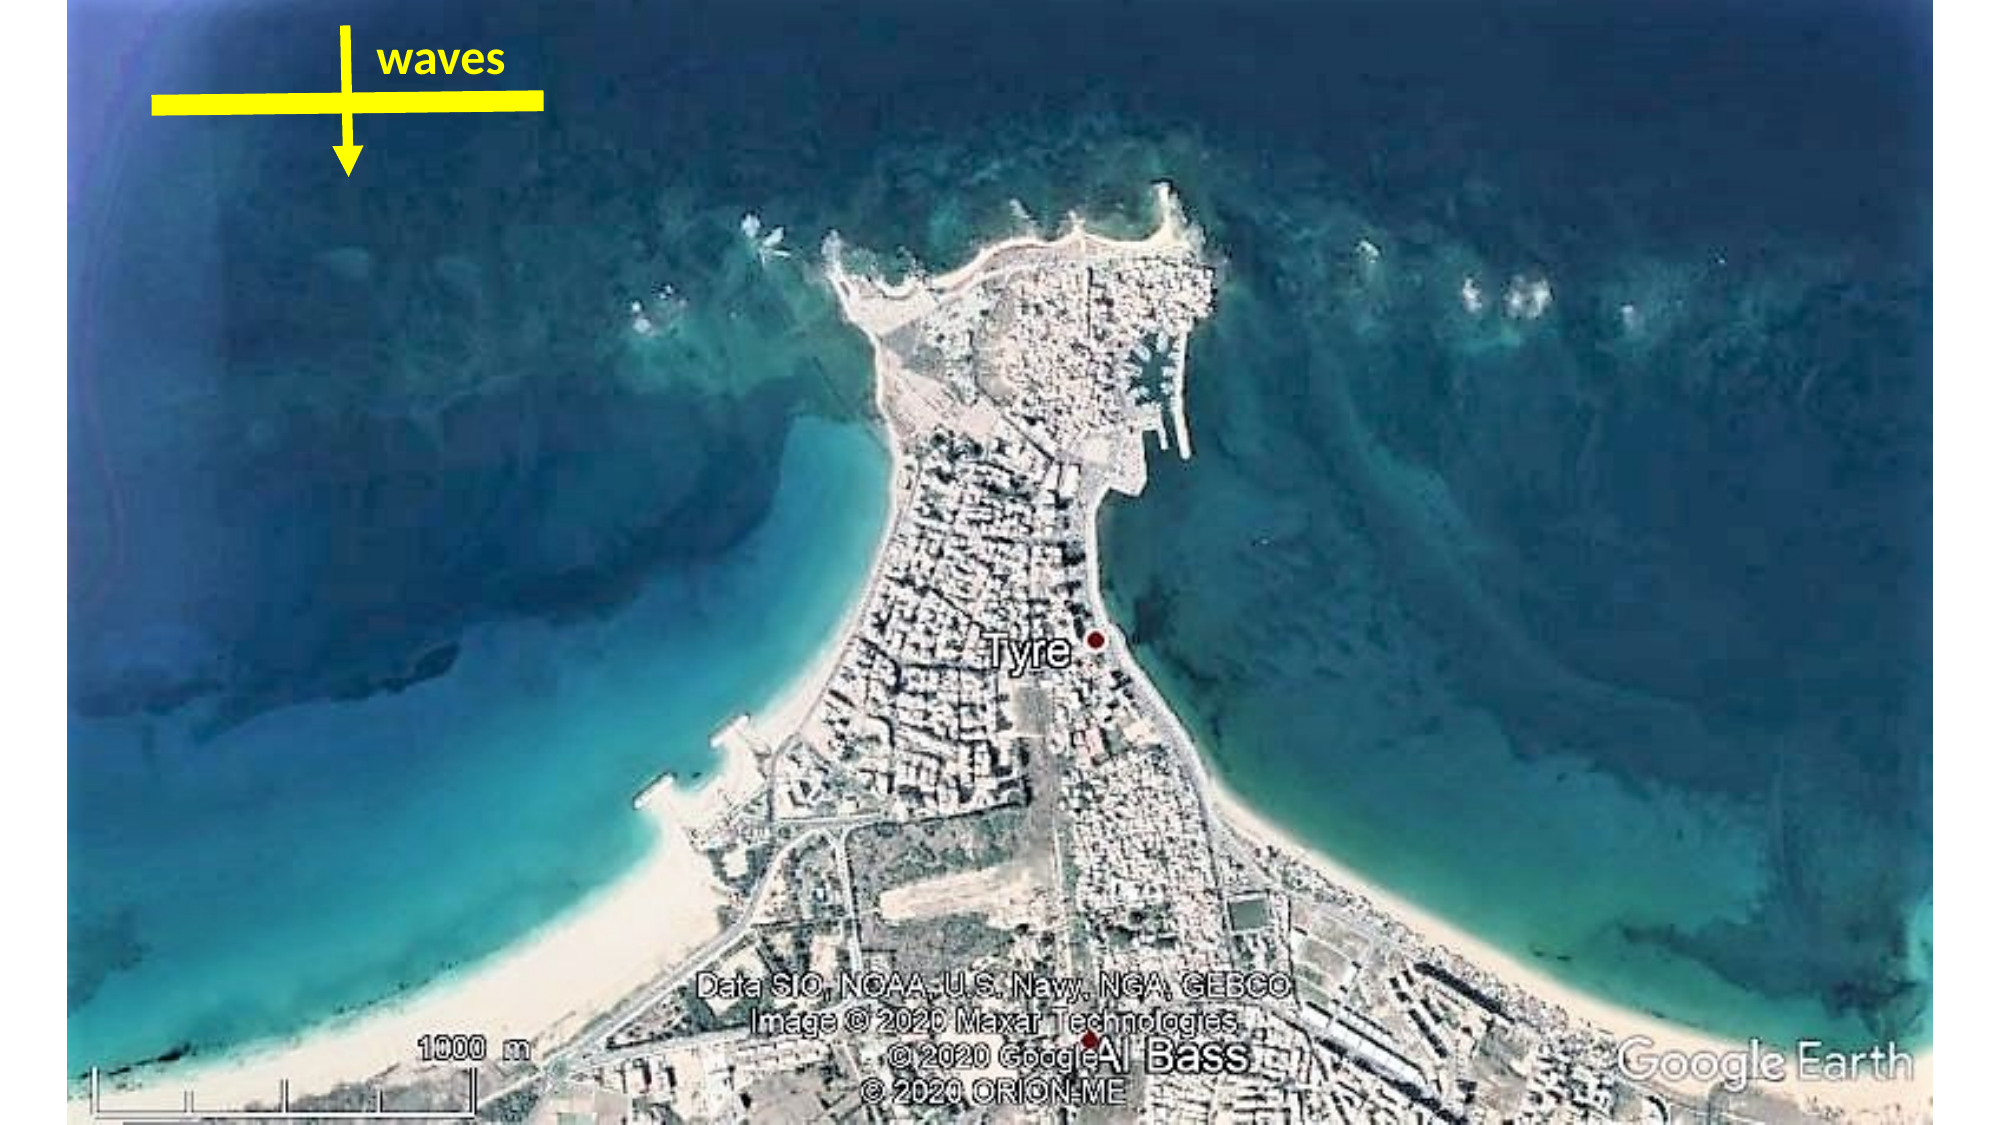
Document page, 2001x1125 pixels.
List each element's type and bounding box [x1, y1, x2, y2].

text_box [67, 0, 1933, 1125]
